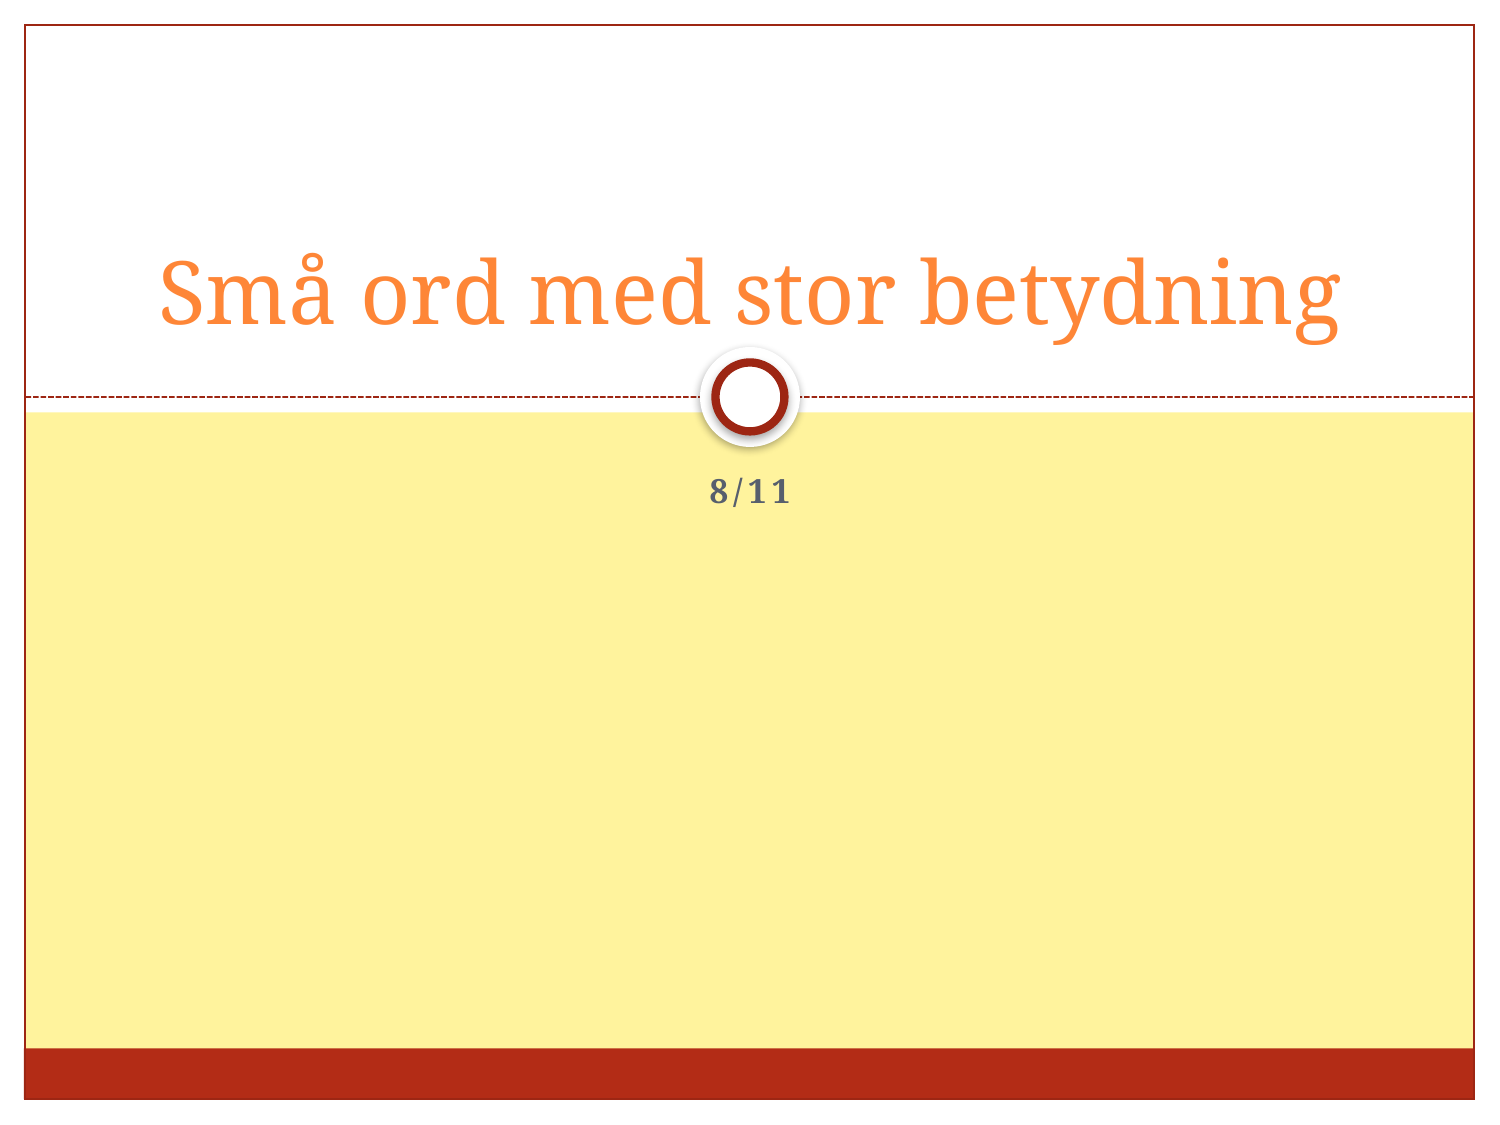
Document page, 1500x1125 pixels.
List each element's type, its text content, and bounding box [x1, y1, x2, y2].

title Små ord med stor betydning [112, 62, 1388, 350]
subtitle 8/11 [225, 462, 1275, 750]
